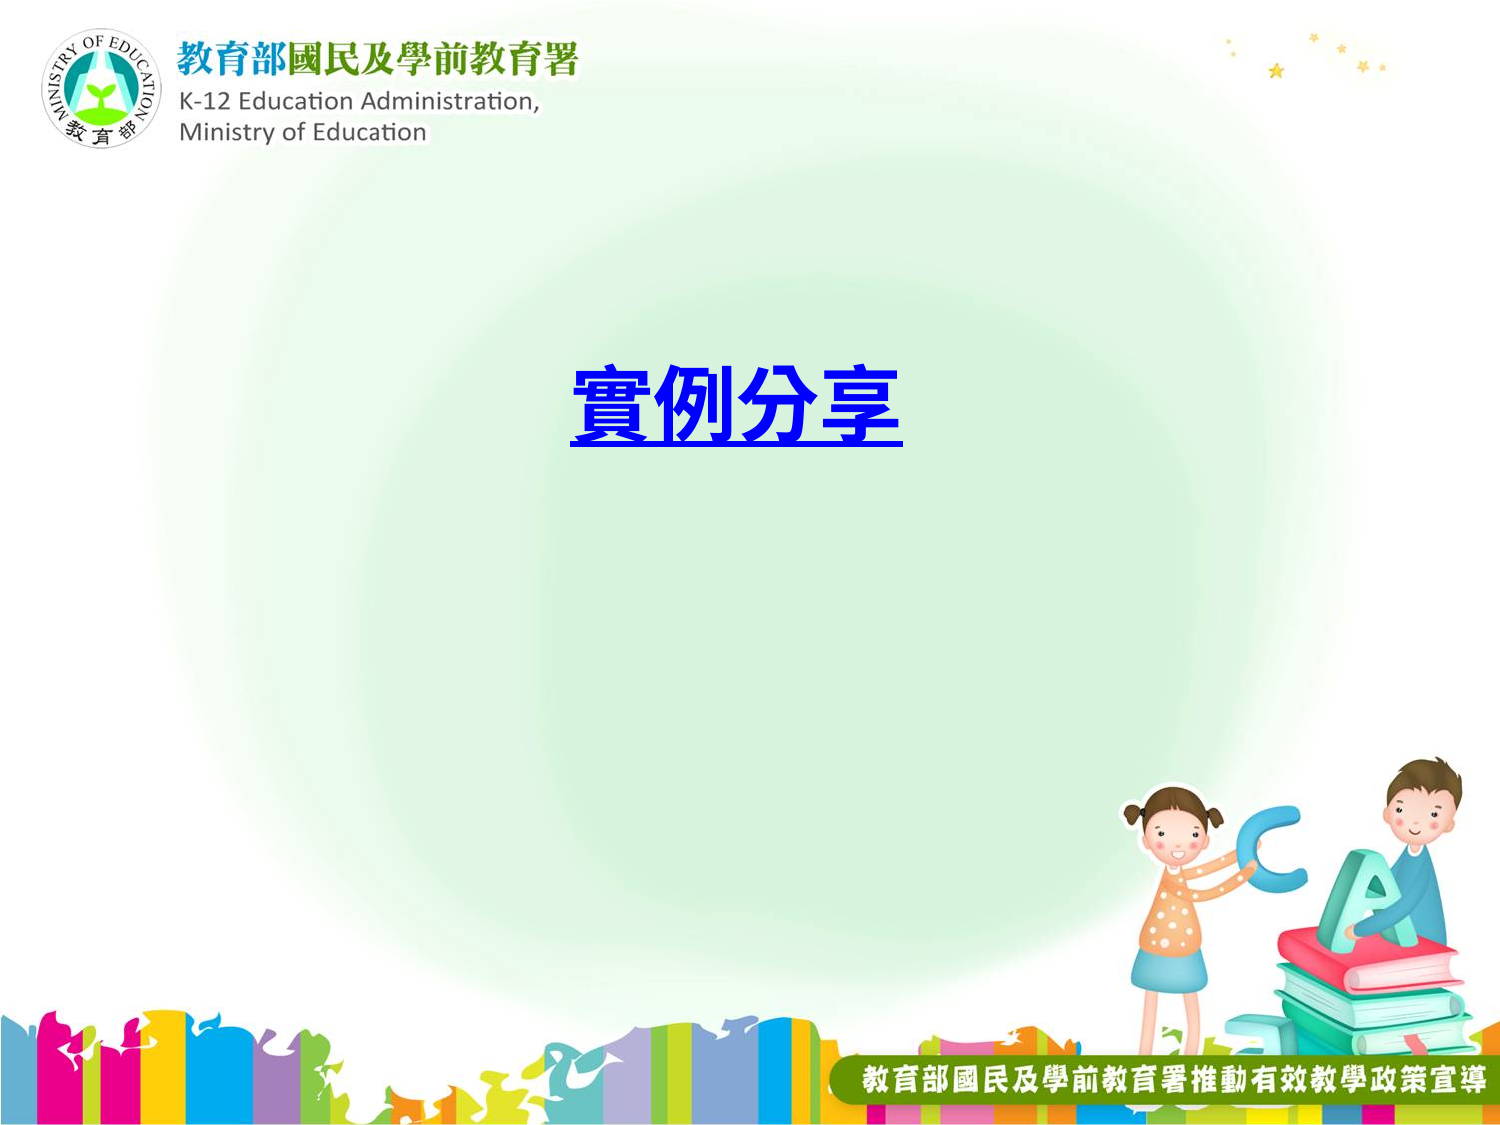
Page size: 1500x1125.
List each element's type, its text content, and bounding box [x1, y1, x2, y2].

picture [0, 0, 1500, 1125]
text_box 實例分享 [152, 328, 1322, 480]
